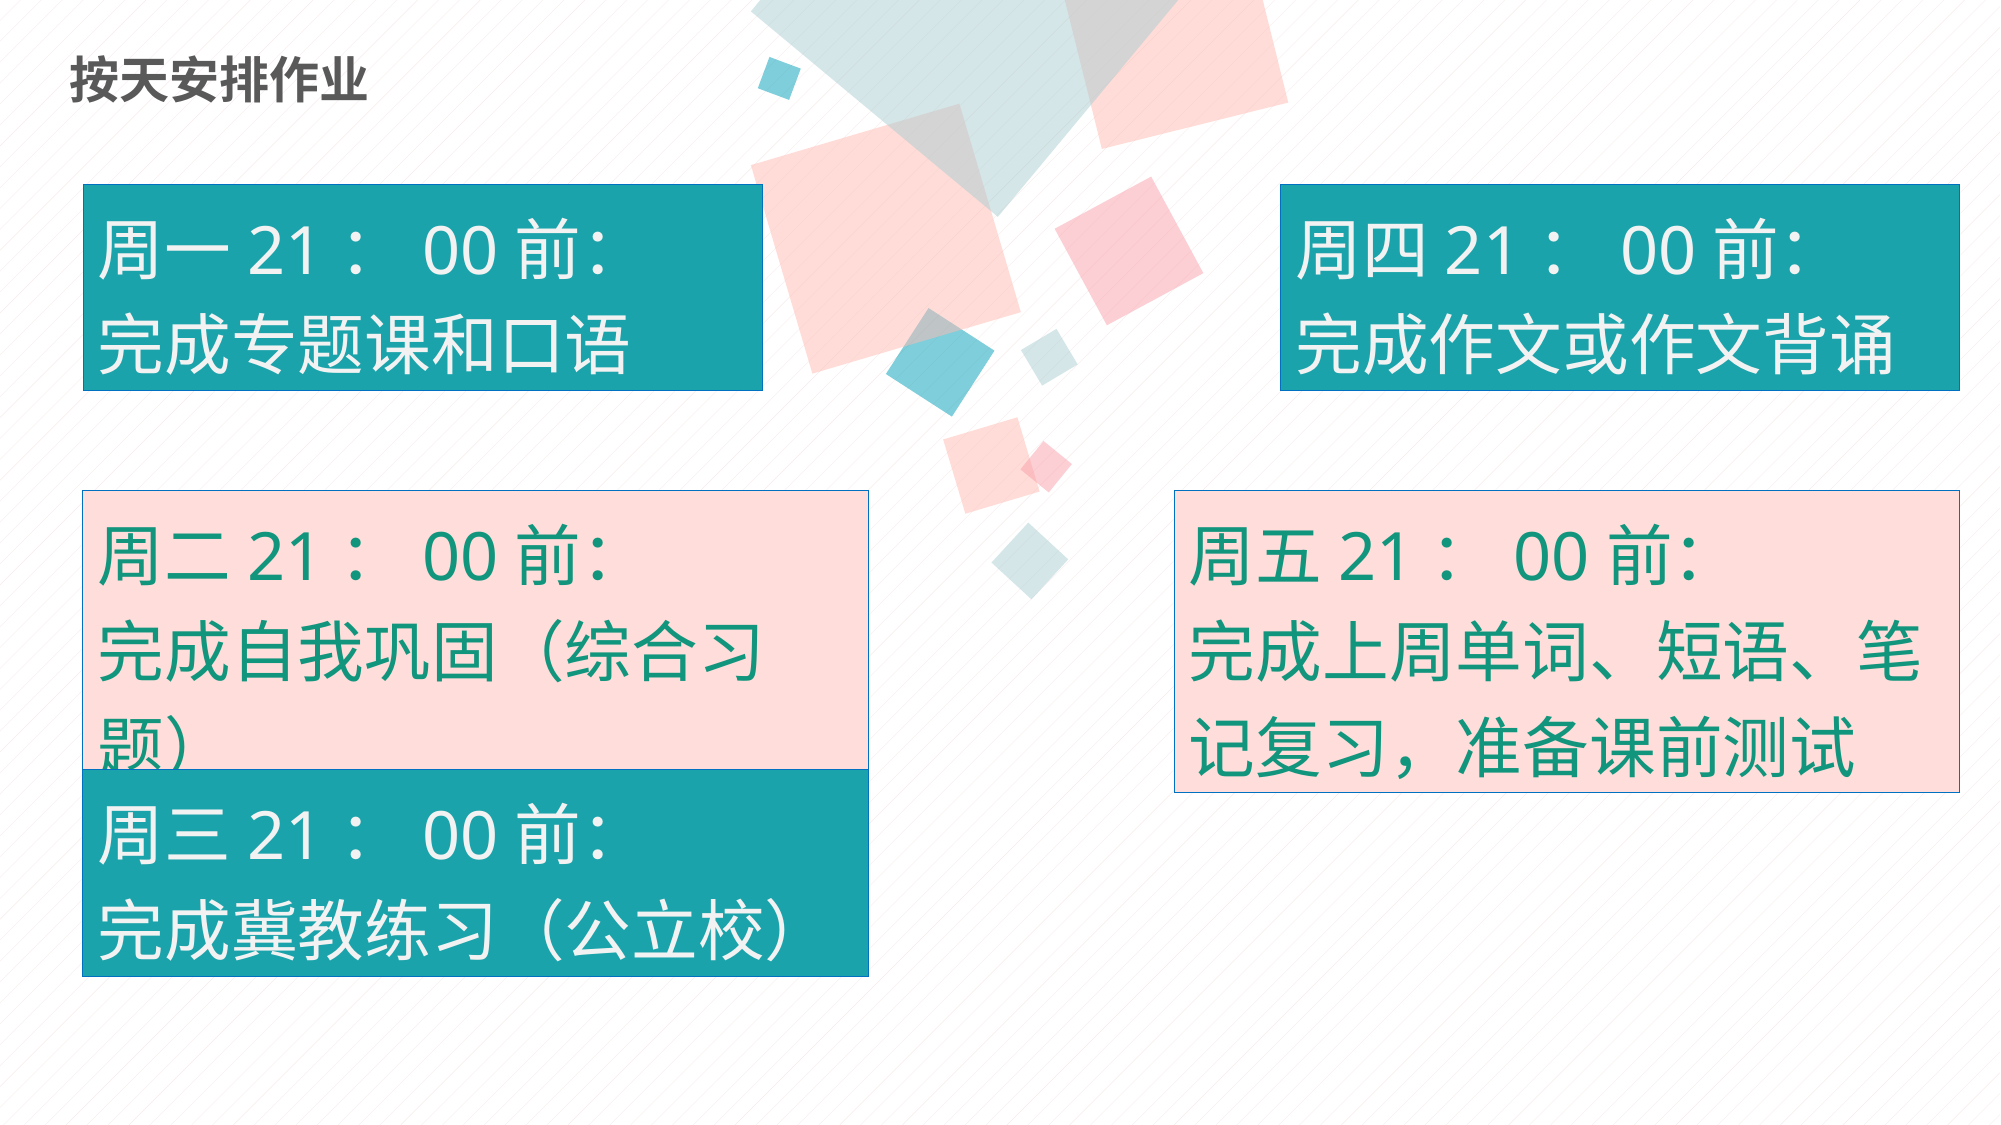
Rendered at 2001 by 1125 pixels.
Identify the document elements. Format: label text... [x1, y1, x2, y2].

list 按天安排作业 [54, 38, 975, 127]
text_box 周五21：00前： 完成上周单词、短语、笔记复习，准备课前测试 [1174, 490, 1960, 793]
text_box 周二21：00前： 完成自我巩固（综合习题） [82, 490, 869, 769]
text_box 周四21：00前： 完成作文或作文背诵 [1280, 184, 1960, 391]
text_box 周一21：00前： 完成专题课和口语 [83, 184, 763, 391]
text_box 周三21：00前： 完成冀教练习（公立校） [82, 769, 869, 977]
